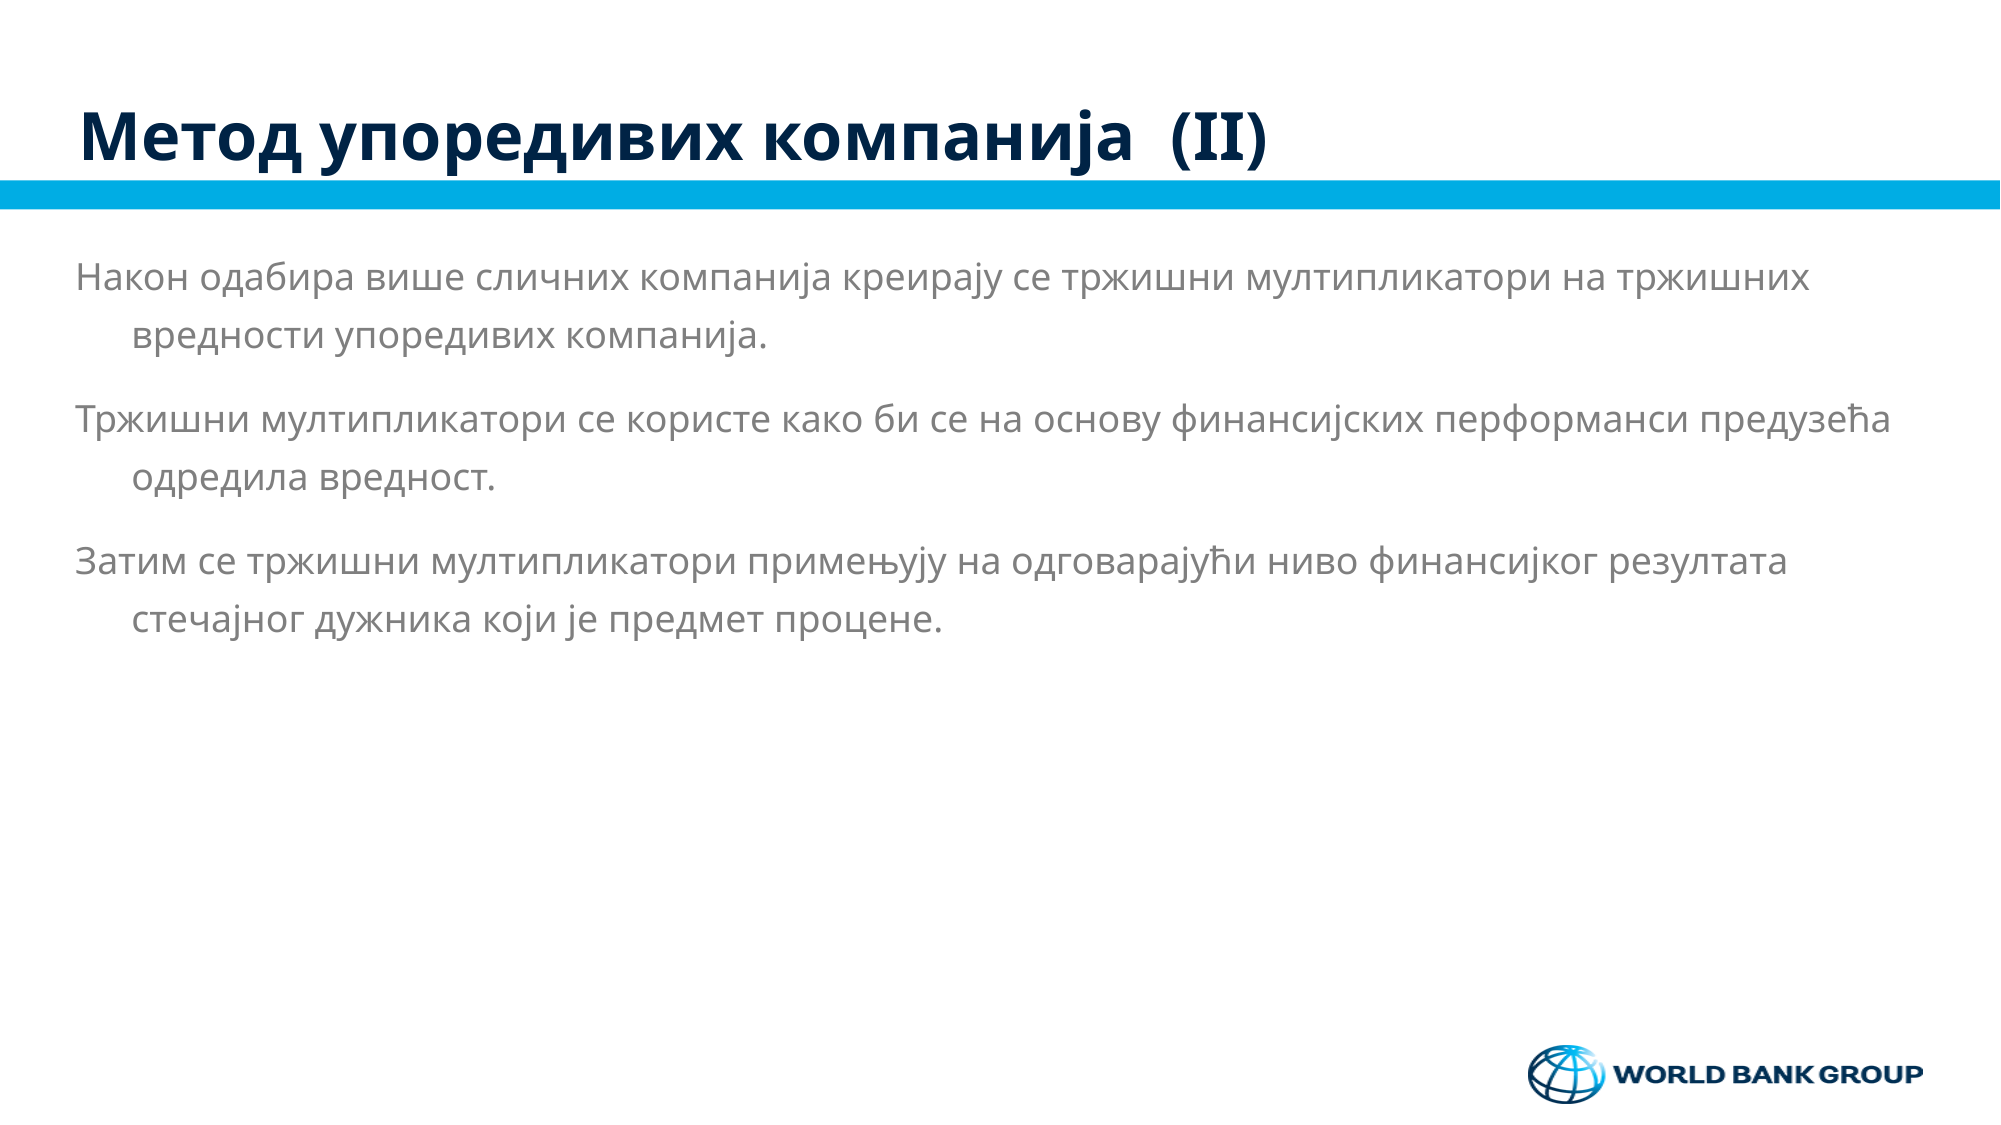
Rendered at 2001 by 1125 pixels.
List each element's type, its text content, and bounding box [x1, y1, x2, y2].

picture [1528, 1045, 1923, 1104]
picture [1551, 1055, 1564, 1064]
title Метод упоредивих компанија (II) [78, 49, 1929, 174]
picture [1562, 1056, 1573, 1068]
list Након одабира више сличних компанија креирају се тржишни мултипликатори на тржишних вредности упоредивих компанија. Тржишни мултипликатори се користе како би се на основу финансијских перформанси предузећа одредила вредност. Затим се тржишни мултипликатори примењују на одговарајући ниво финансијког резултата стечајног дужника који је предмет процене. [74, 239, 1922, 995]
picture [1548, 1051, 1561, 1055]
